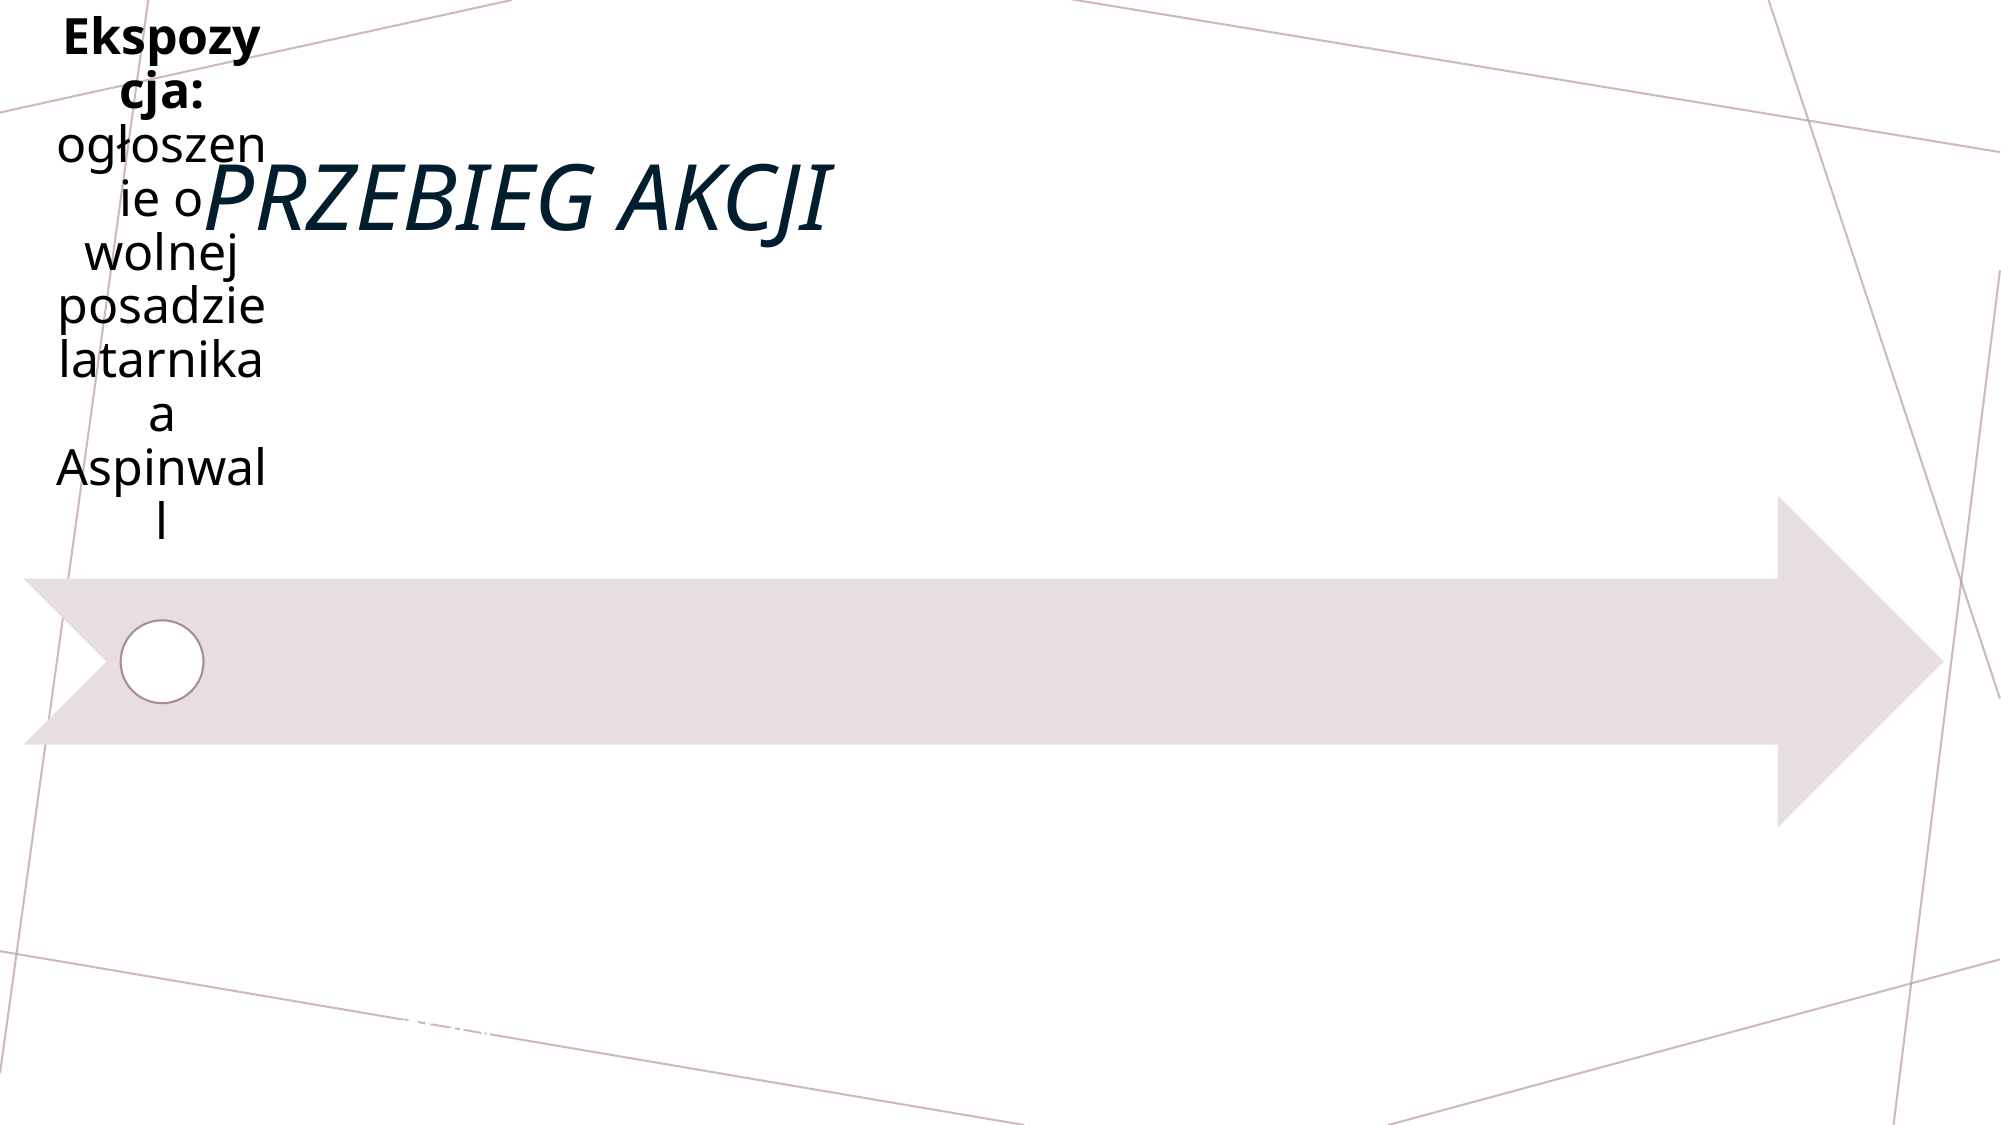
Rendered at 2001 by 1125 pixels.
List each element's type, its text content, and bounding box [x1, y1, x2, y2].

title Przebieg akcji [187, 87, 1813, 246]
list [23, 246, 1944, 1077]
